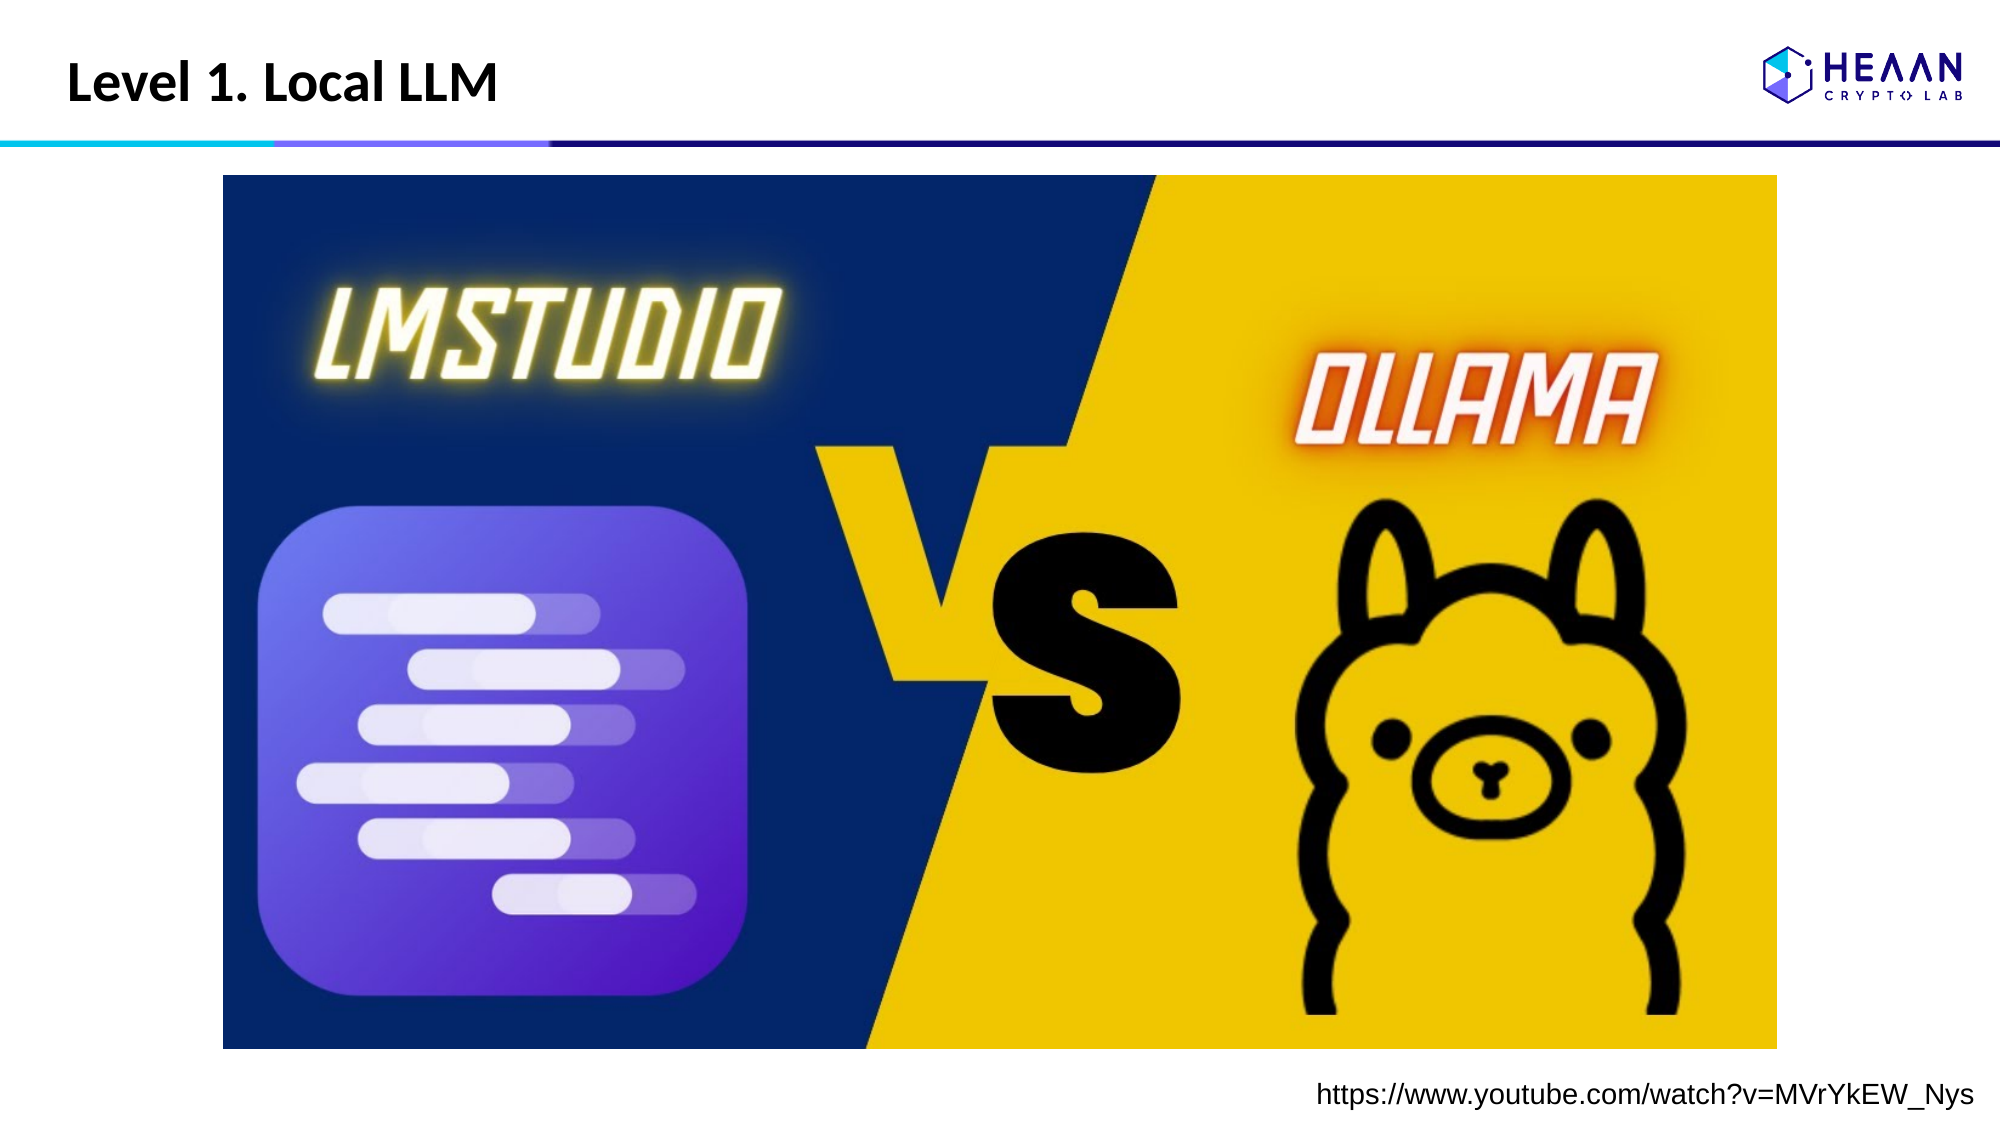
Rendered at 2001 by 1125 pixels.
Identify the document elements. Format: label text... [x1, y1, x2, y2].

picture [0, 0, 2000, 147]
title Level 1. Local LLM [52, 9, 1863, 157]
picture [223, 175, 1777, 1050]
text_box https://www.youtube.com/watch?v=MVrYkEW_Nys [1301, 1067, 2000, 1118]
